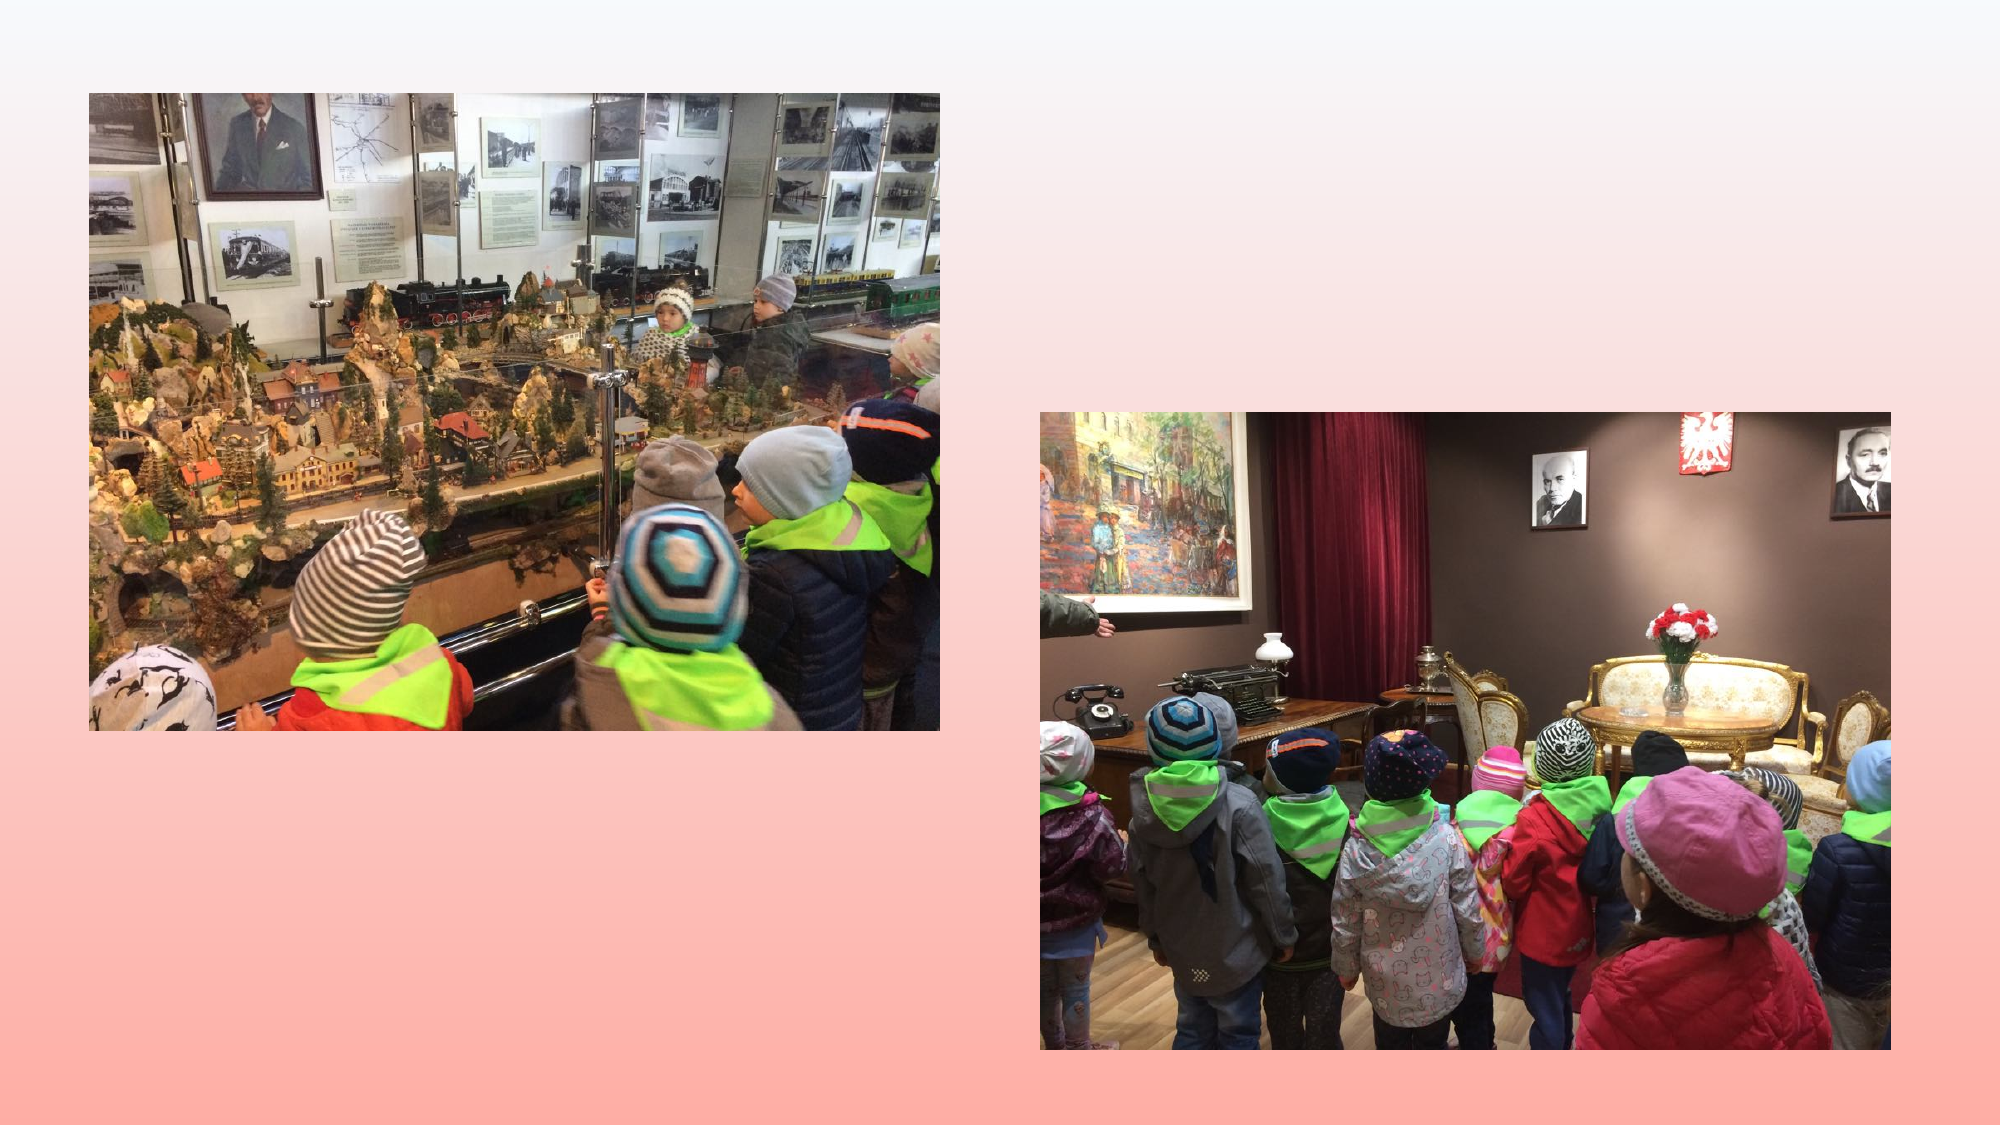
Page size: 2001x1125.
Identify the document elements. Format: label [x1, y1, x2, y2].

list [89, 93, 940, 732]
list [1040, 412, 1891, 1050]
